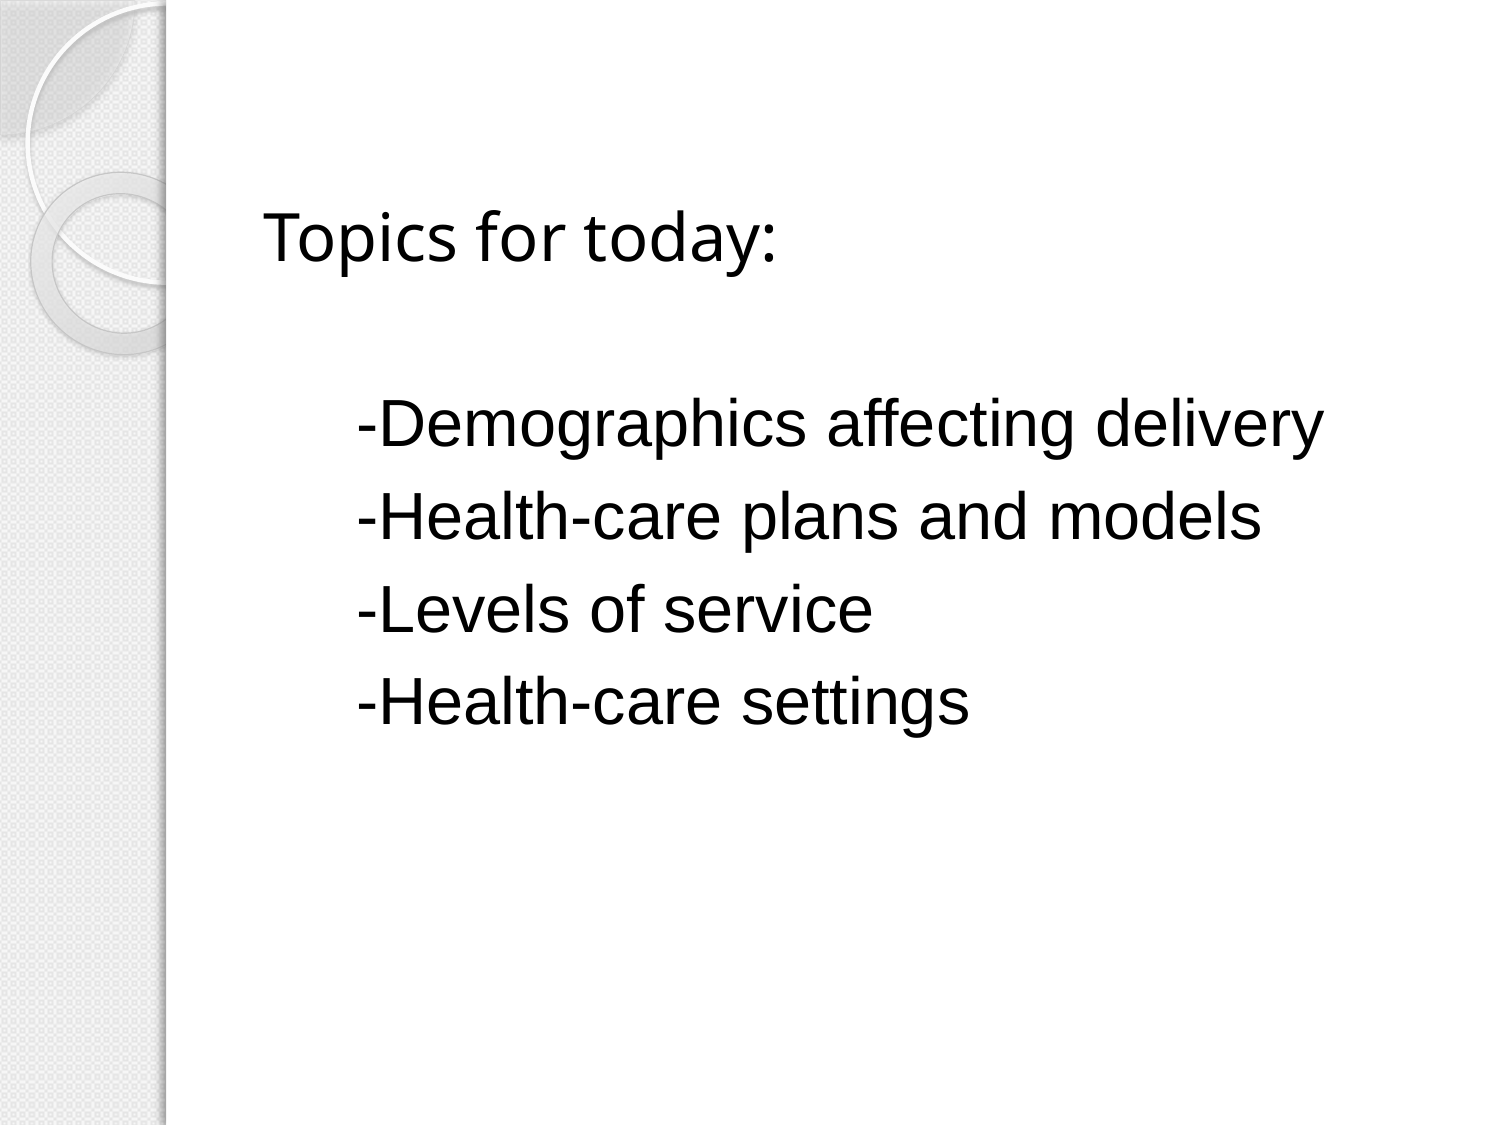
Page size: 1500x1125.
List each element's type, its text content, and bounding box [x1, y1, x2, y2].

list Topics for today: -Demographics affecting delivery -Health-care plans and models -Levels of service -Health-care settings [235, 187, 1466, 1025]
